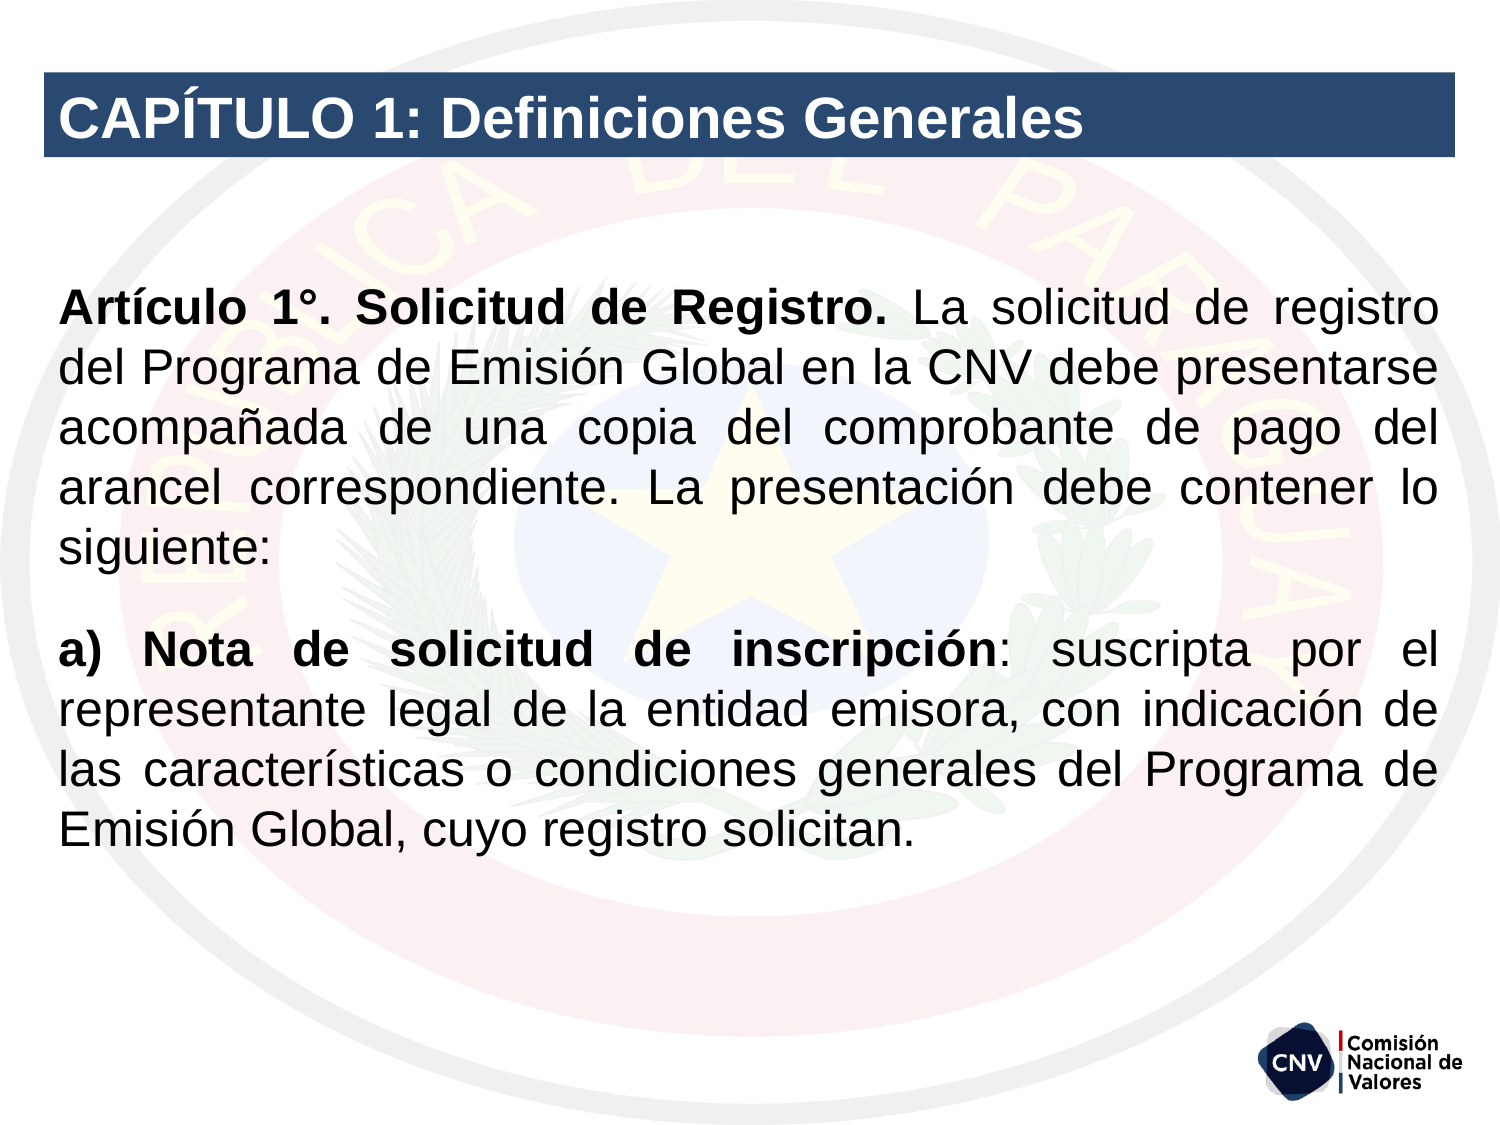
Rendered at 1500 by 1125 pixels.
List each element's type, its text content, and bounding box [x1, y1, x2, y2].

text_box Artículo 1°. Solicitud de Registro. La solicitud de registro del Programa de Emisión Global en la CNV debe presentarse acompañada de una copia del comprobante de pago del arancel correspondiente. La presentación debe contener lo siguiente: a) Nota de solicitud de inscripción: suscripta por el representante legal de la entidad emisora, con indicación de las características o condiciones generales del Programa de Emisión Global, cuyo registro solicitan. [44, 267, 1455, 864]
picture [1204, 977, 1500, 1125]
text_box CAPÍTULO 1: Definiciones Generales [44, 72, 1455, 158]
